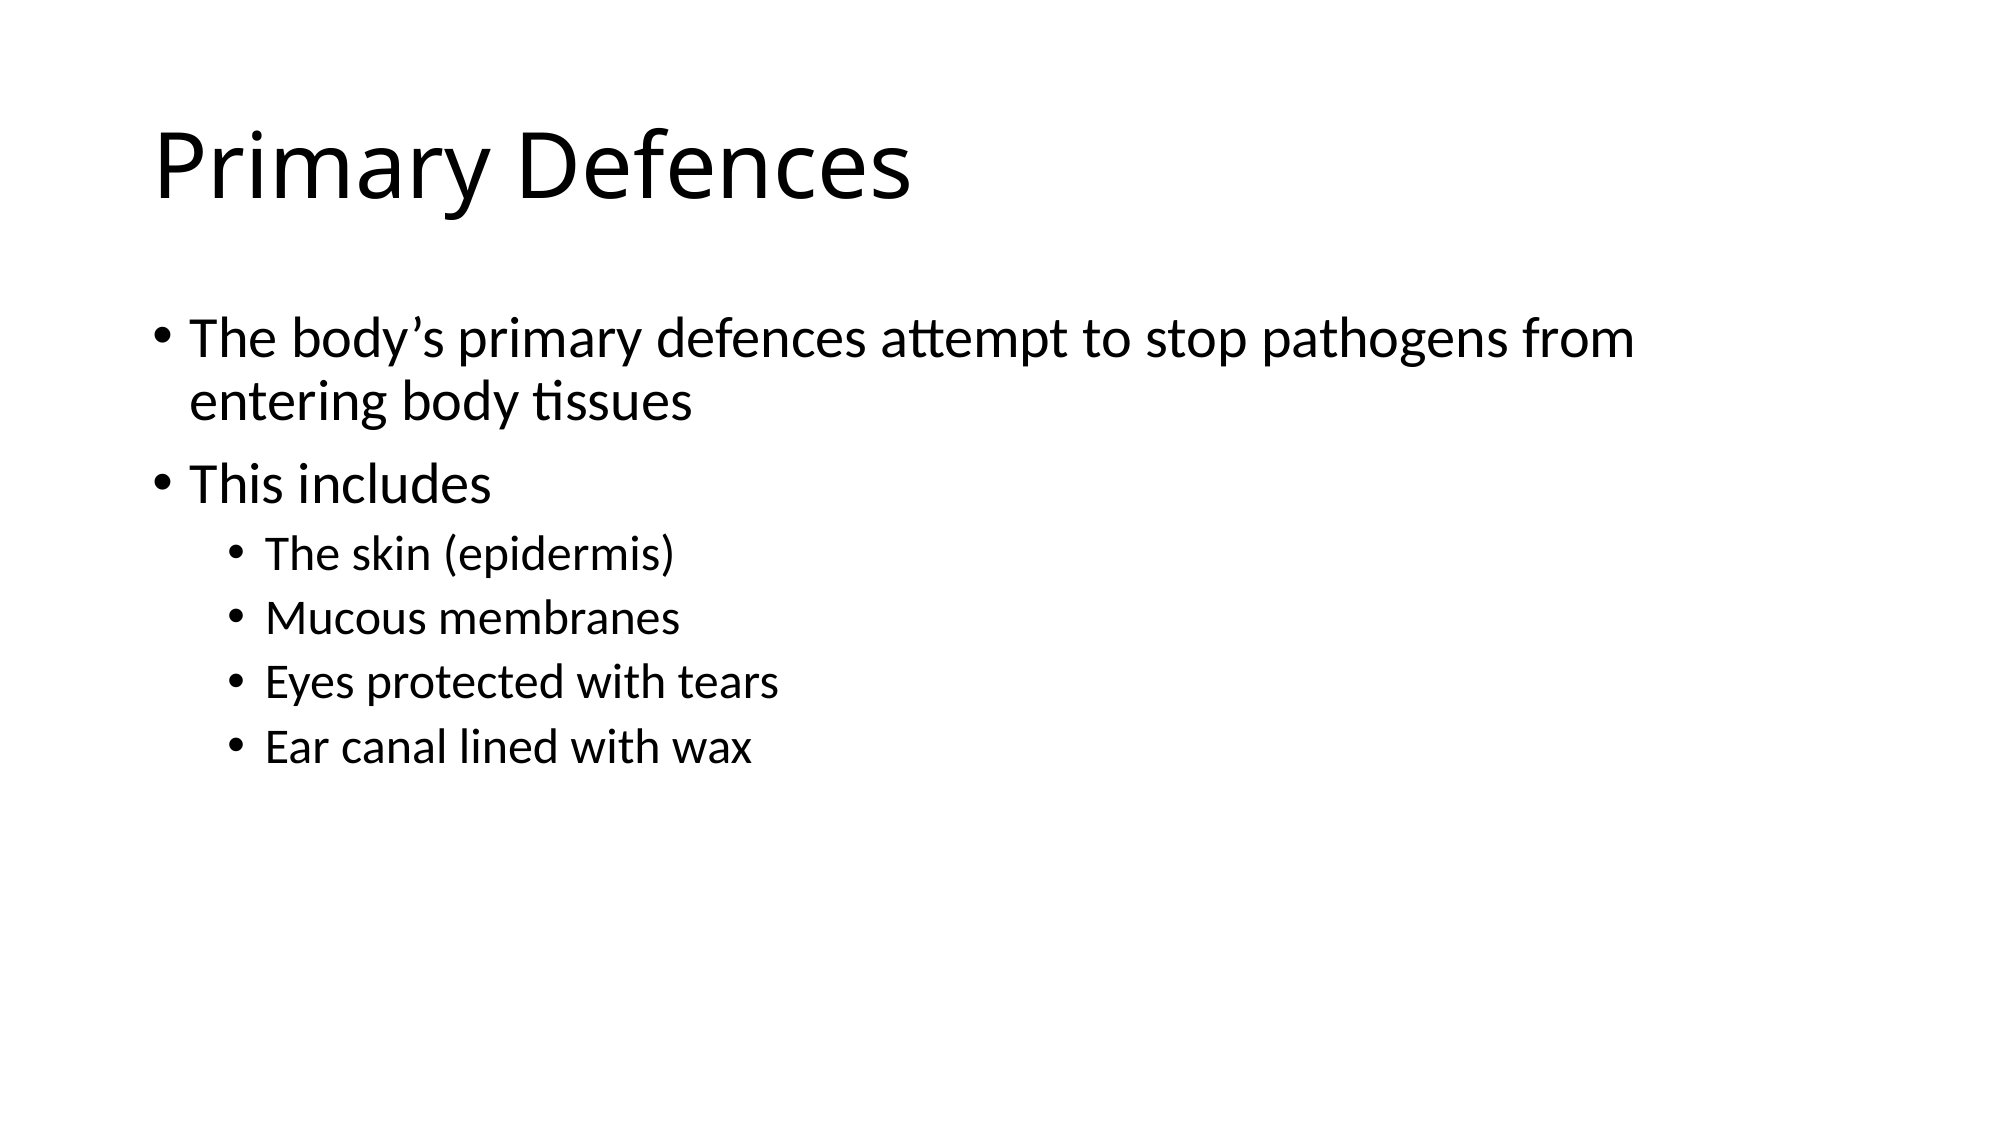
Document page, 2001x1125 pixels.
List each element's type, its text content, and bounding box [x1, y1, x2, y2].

title Primary Defences [137, 59, 1863, 278]
list The body’s primary defences attempt to stop pathogens from entering body tissues This includes The skin (epidermis) Mucous membranes Eyes protected with tears Ear canal lined with wax [137, 299, 1863, 1014]
